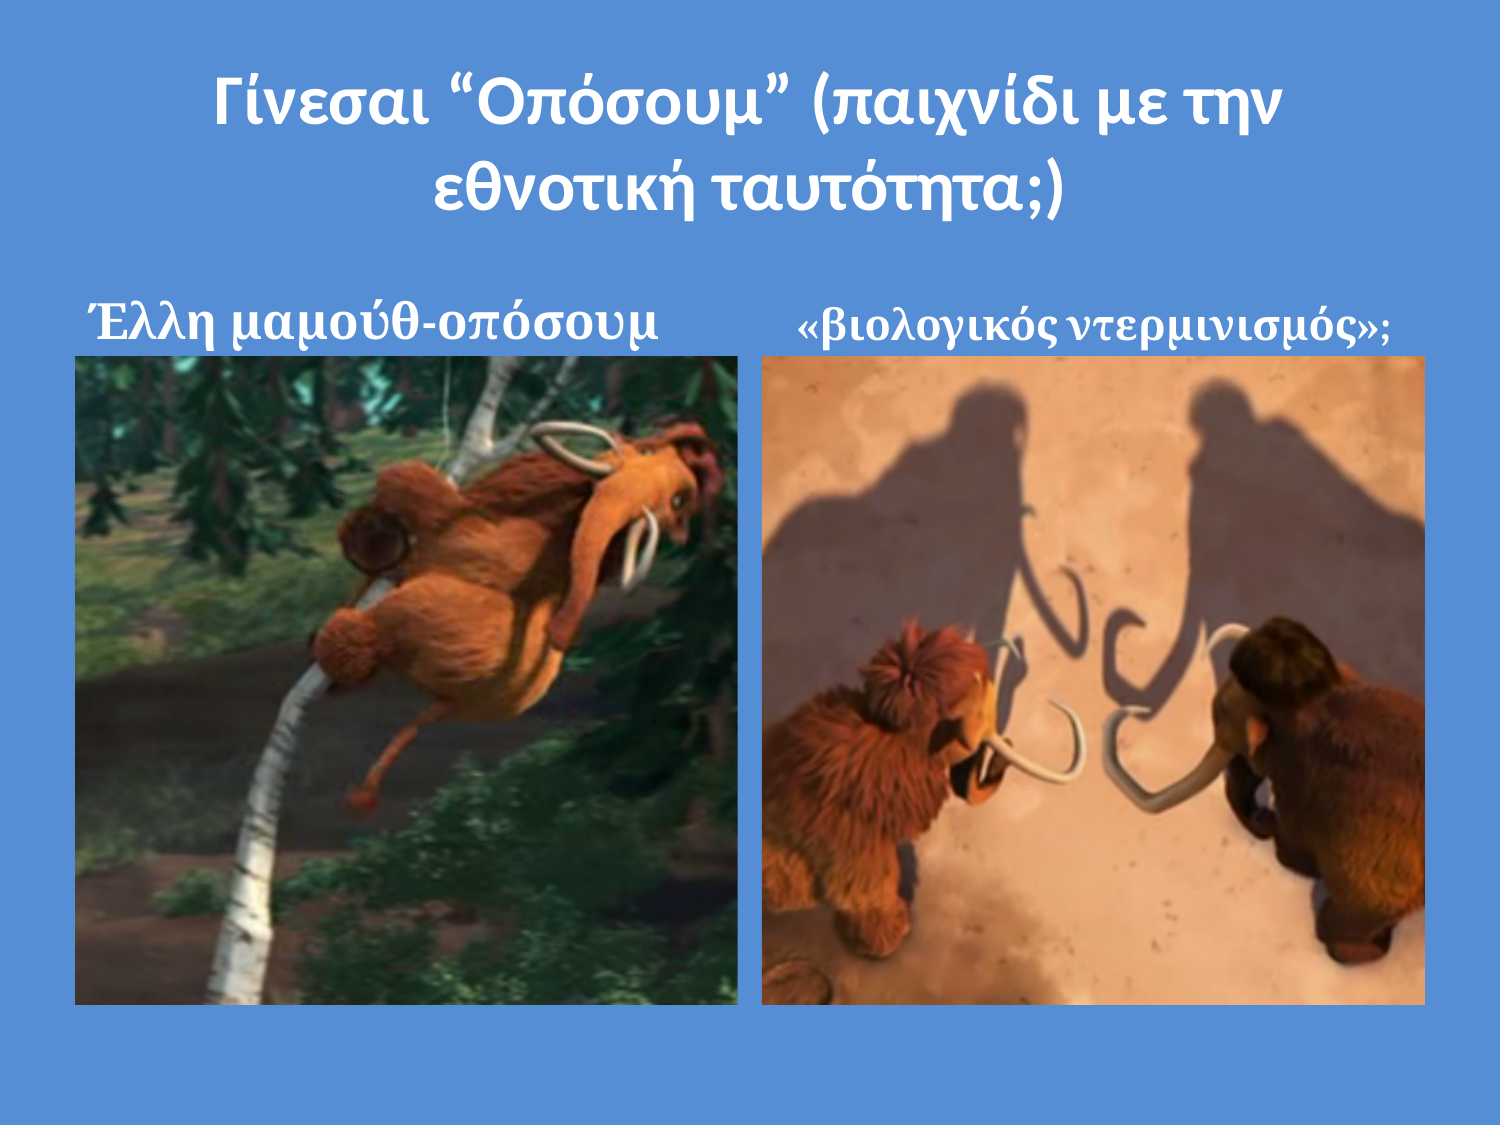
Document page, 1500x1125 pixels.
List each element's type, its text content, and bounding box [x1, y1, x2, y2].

list «βιολογικός ντερμινισμός»; [761, 251, 1425, 356]
list Έλλη μαμούθ-οπόσουμ [75, 251, 738, 356]
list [74, 356, 738, 1006]
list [761, 356, 1426, 1006]
title Γίνεσαι “Οπόσουμ” (παιχνίδι με την εθνοτική ταυτότητα;) [75, 45, 1425, 233]
